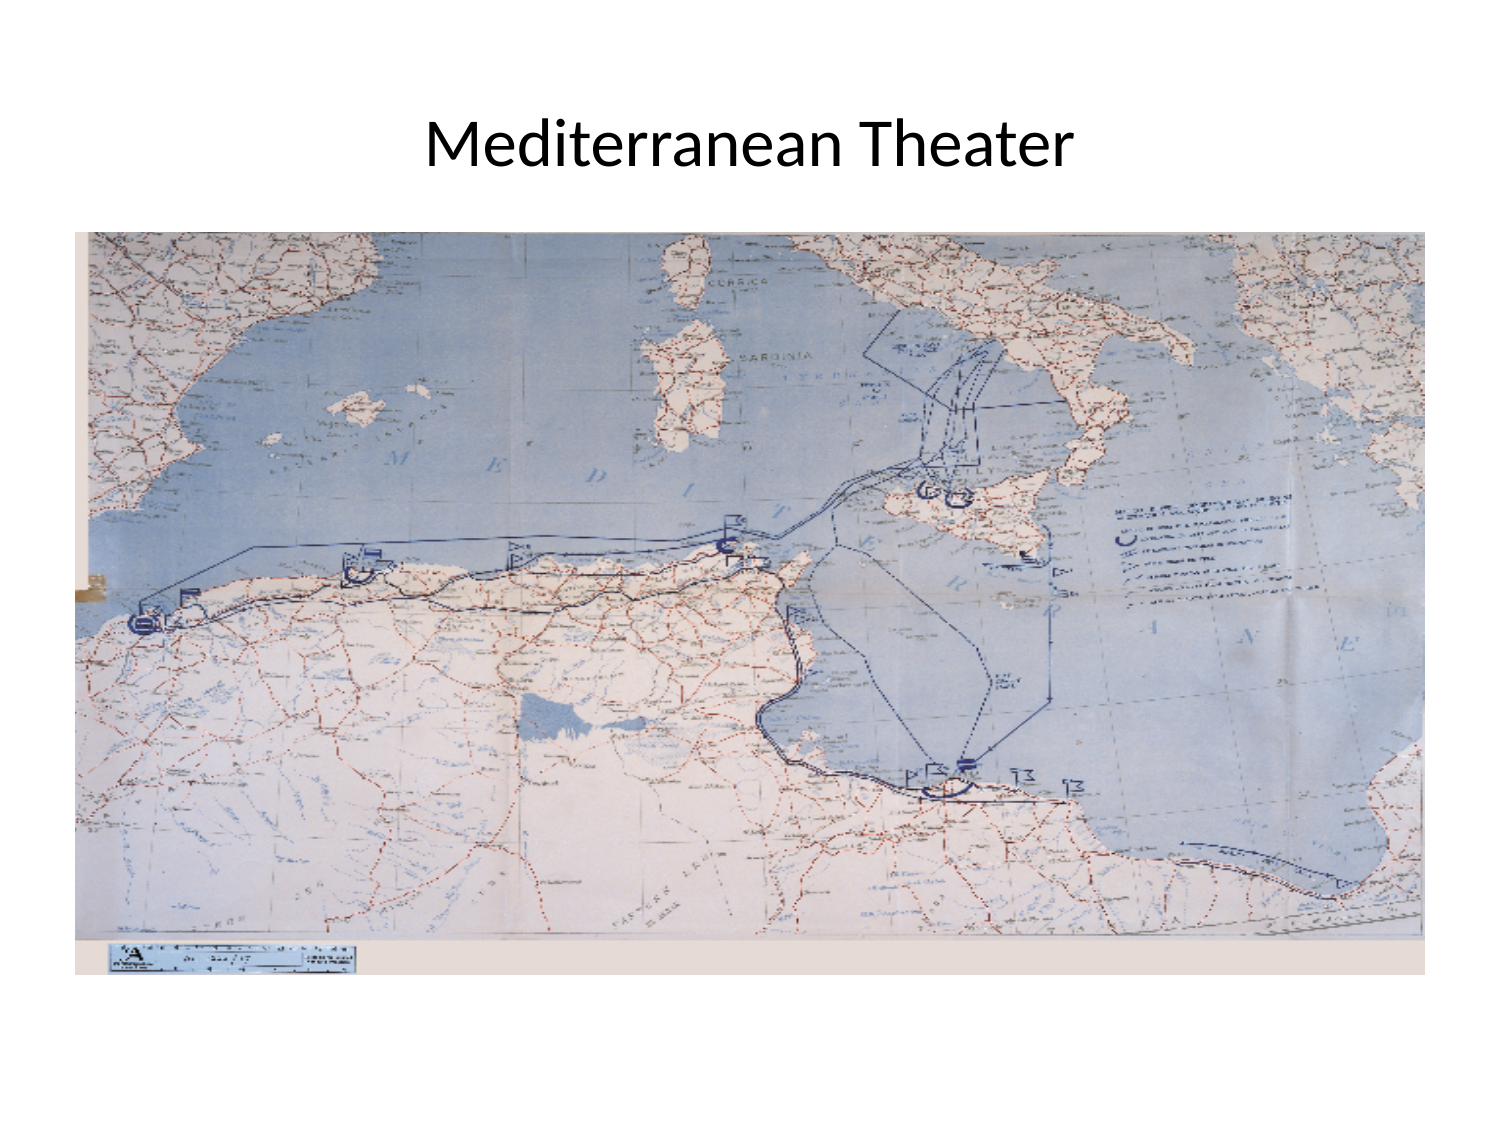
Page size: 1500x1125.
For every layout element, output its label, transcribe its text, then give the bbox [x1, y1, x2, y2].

title Mediterranean Theater [75, 45, 1425, 231]
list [74, 232, 1426, 976]
